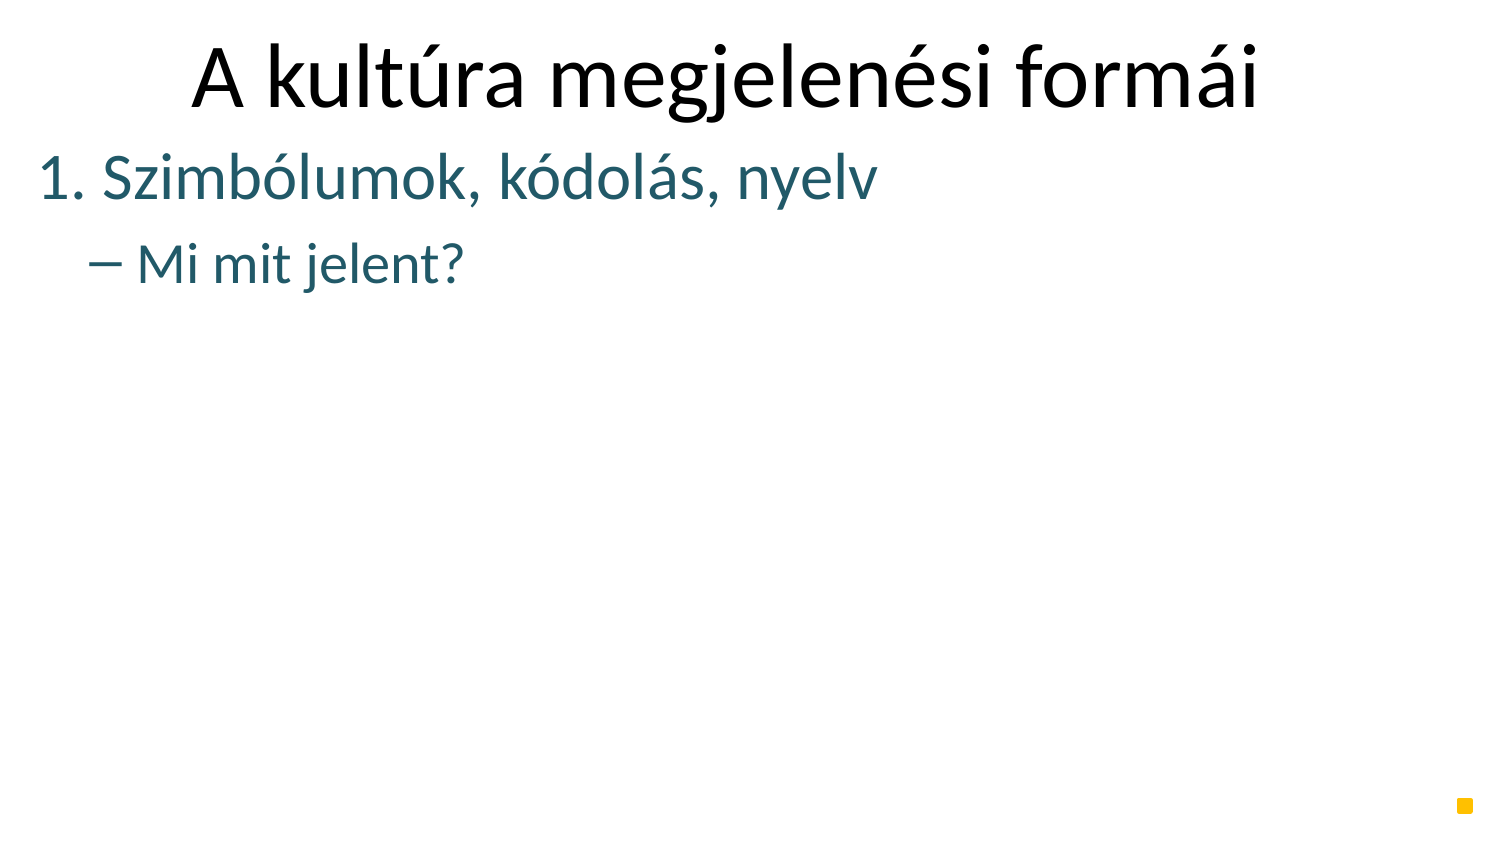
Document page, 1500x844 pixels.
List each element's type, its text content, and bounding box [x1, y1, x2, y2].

list 1. Szimbólumok, kódolás, nyelv Mi mit jelent? [0, 125, 1451, 438]
title A kultúra megjelenési formái [51, 0, 1402, 125]
text_box [1457, 798, 1473, 814]
